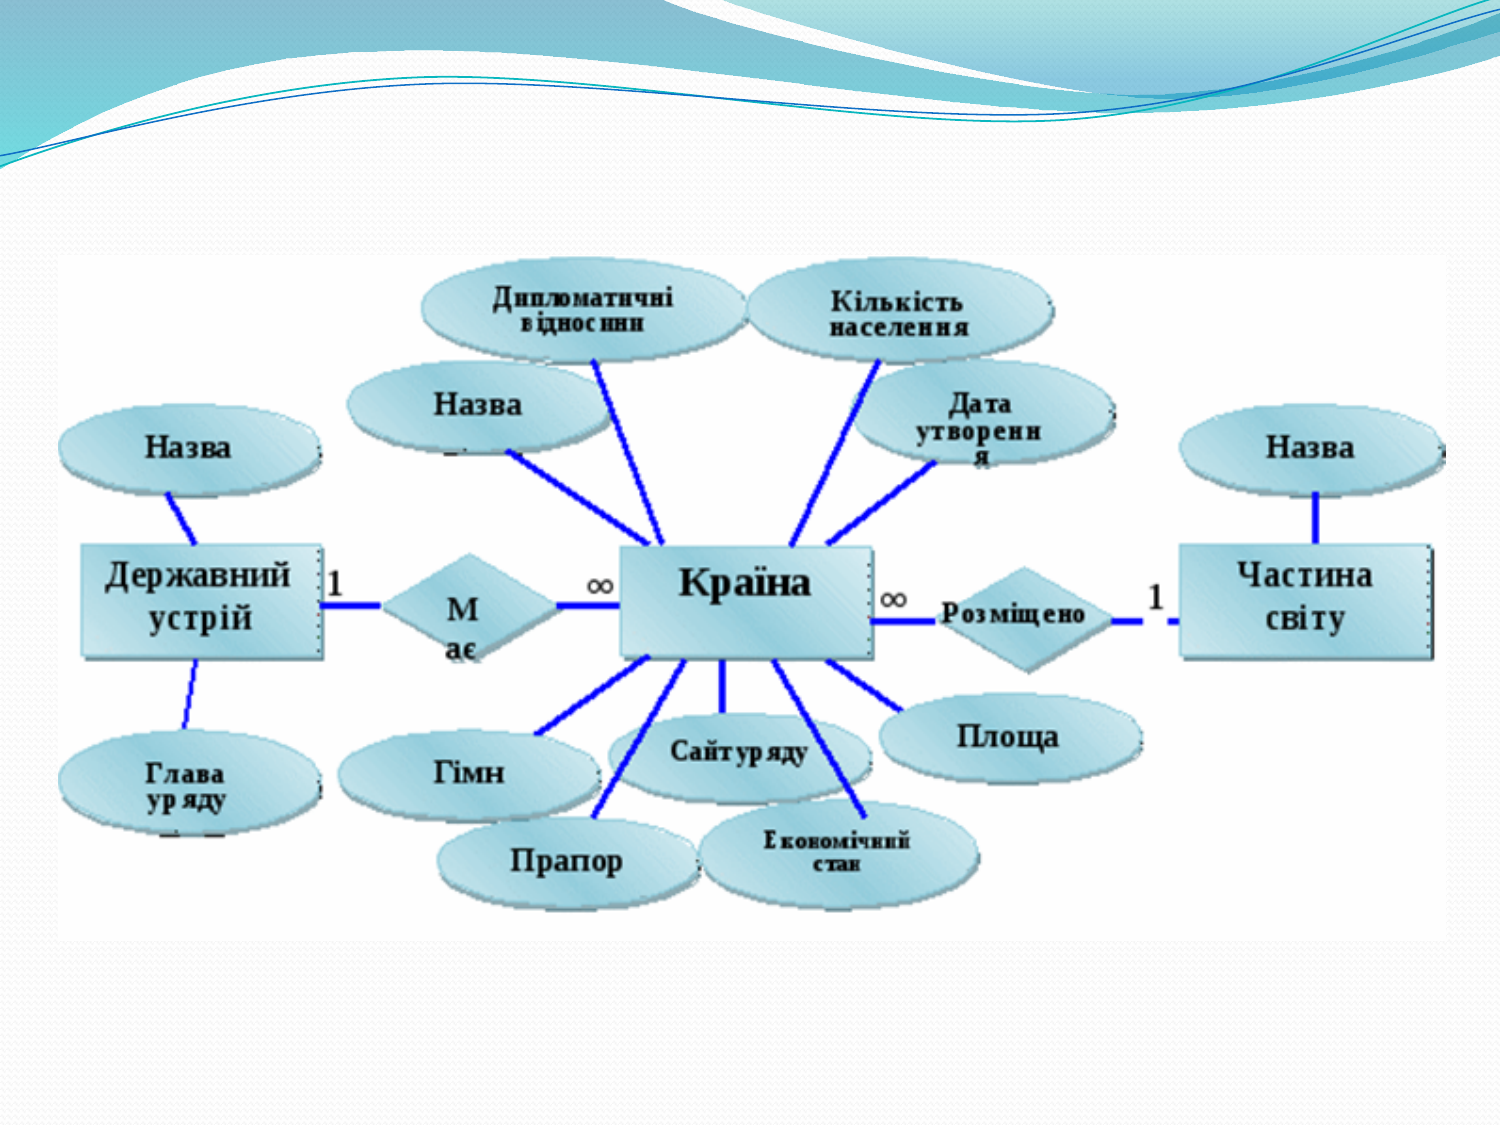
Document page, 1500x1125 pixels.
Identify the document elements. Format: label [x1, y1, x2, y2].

picture [58, 255, 1446, 941]
